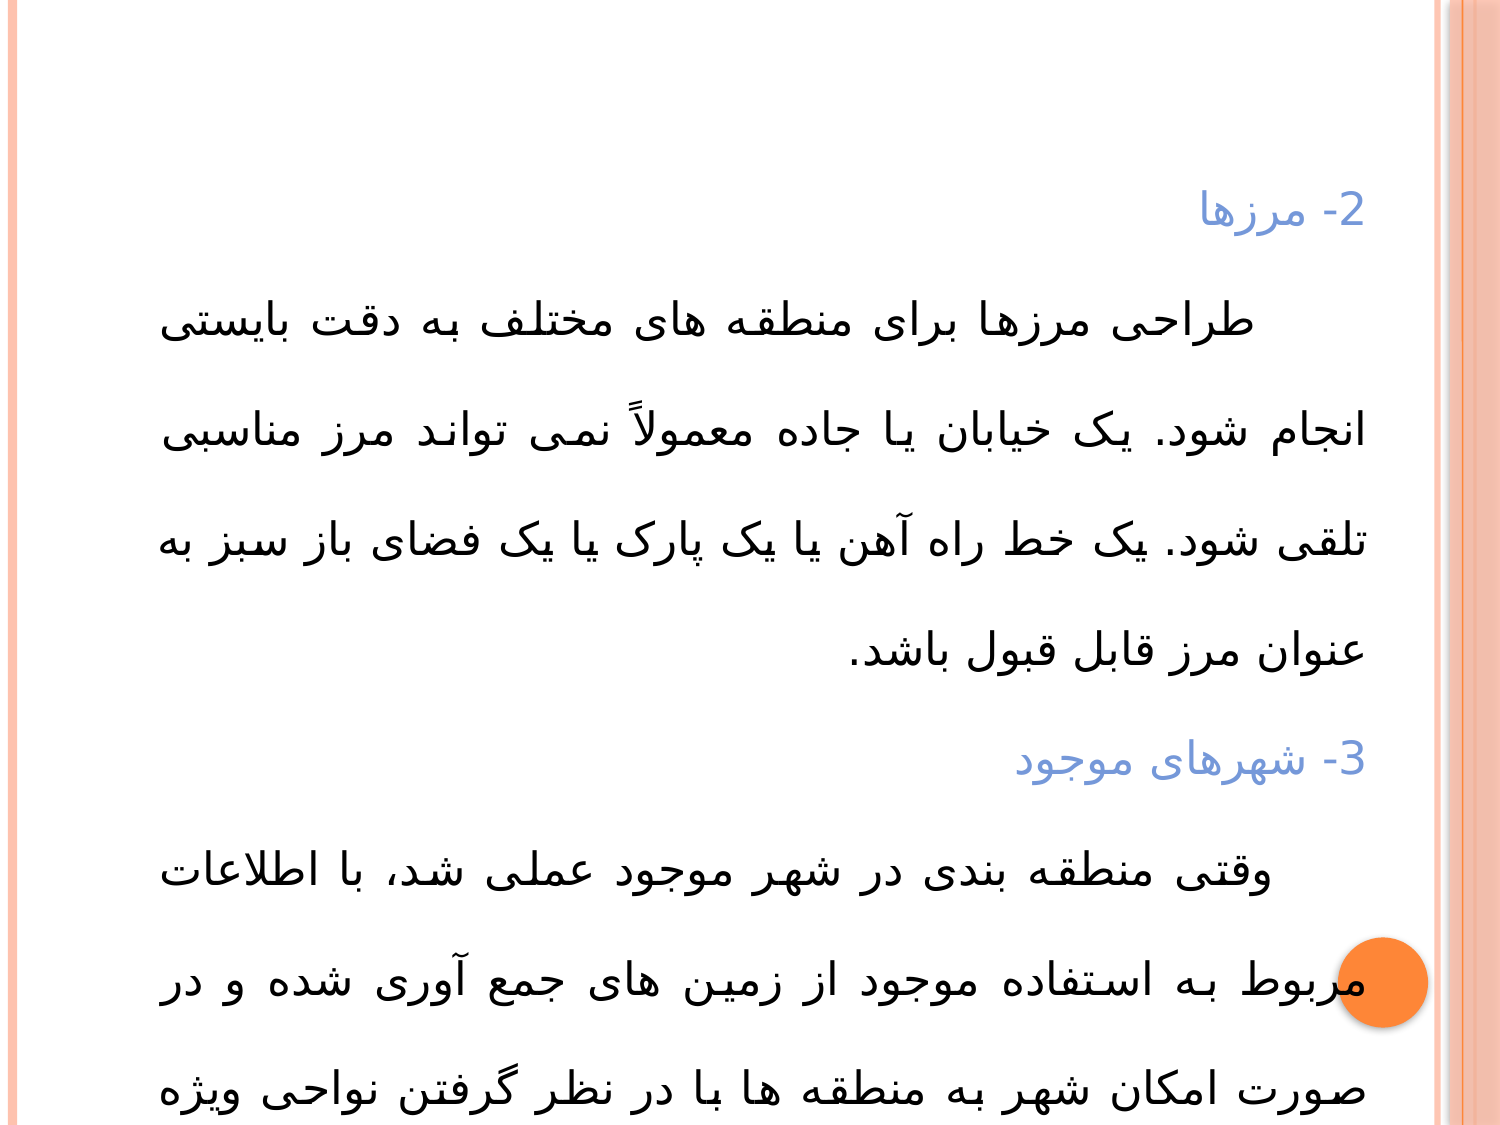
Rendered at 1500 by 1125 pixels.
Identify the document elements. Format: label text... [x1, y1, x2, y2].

text_box 2- مرزها طراحی مرزها برای منطقه های مختلف به دقت بایستی انجام شود. یک خیابان یا جاده معمولاً نمی تواند مرز مناسبی تلقی شود. یک خط راه آهن یا یک پارک یا یک فضای باز سبز به عنوان مرز قابل قبول باشد. 3- شهرهای موجود وقتی منطقه بندی در شهر موجود عملی شد، با اطلاعات مربوط به استفاده موجود از زمین های جمع آوری شده و در صورت امکان شهر به منطقه ها با در نظر گرفتن نواحی ویژه تقسیم می شود. [140, 117, 1383, 1125]
